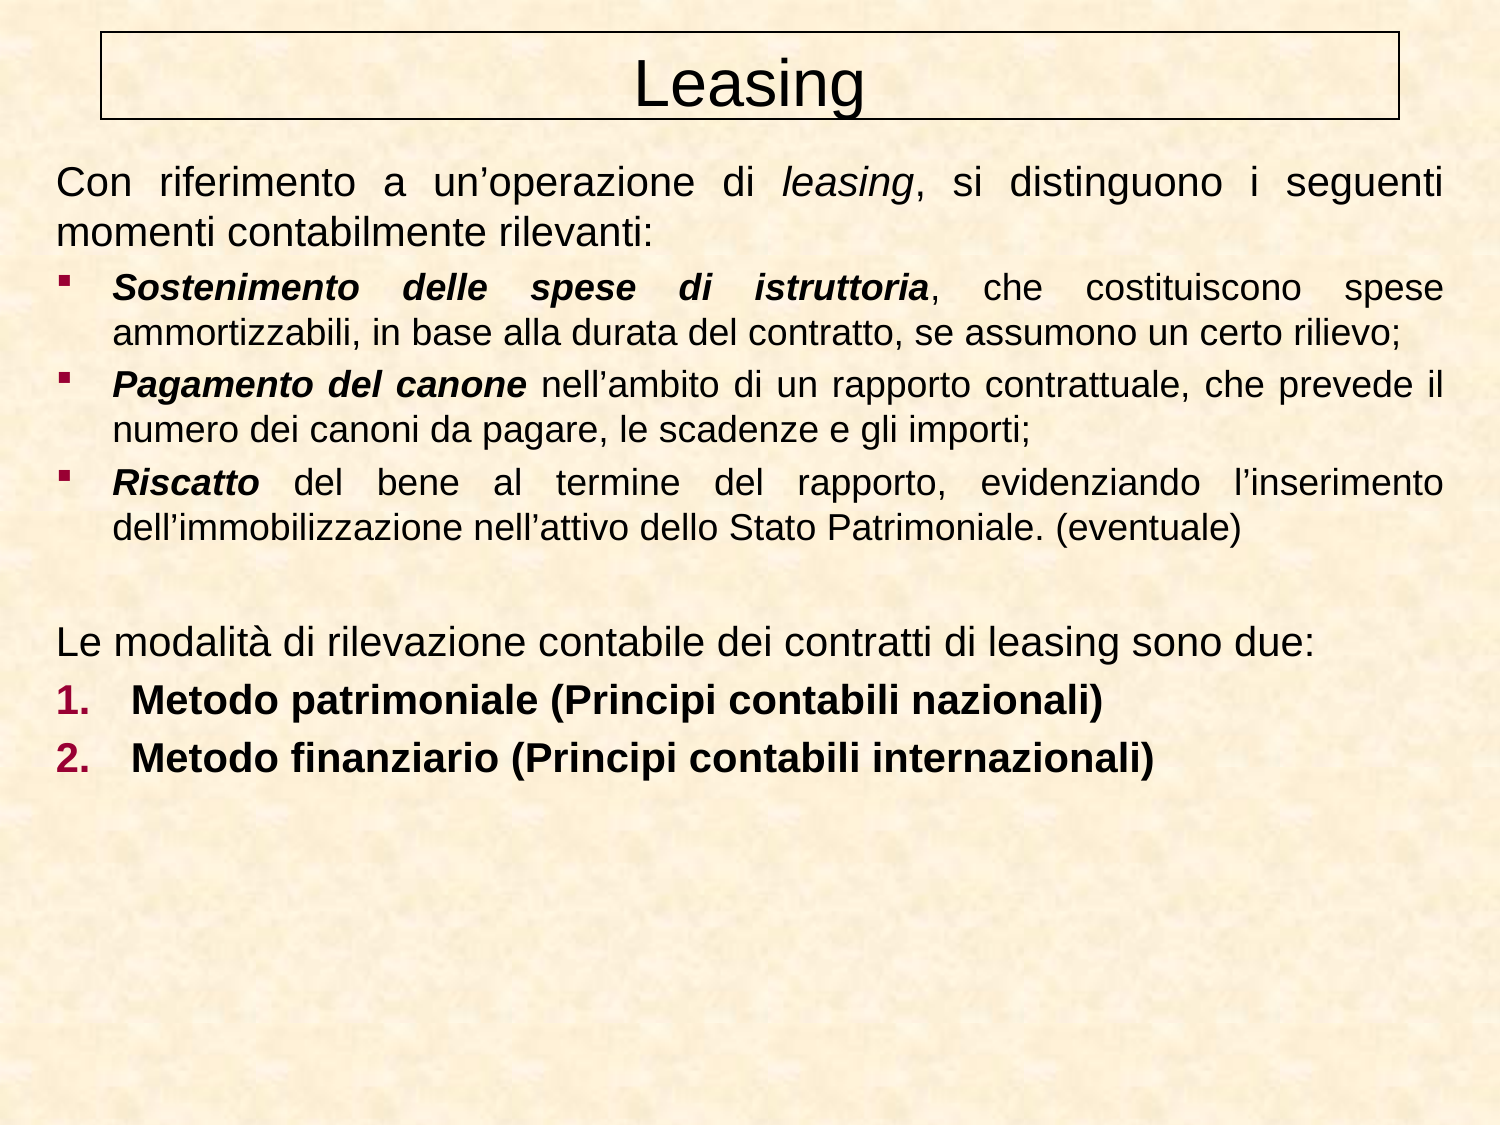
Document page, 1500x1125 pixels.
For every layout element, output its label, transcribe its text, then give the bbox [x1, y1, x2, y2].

text_box [112, 55, 1459, 147]
picture [0, 0, 1500, 1125]
text_box Con riferimento a un’operazione di leasing, si distinguono i seguenti momenti contabilmente rilevanti: Sostenimento delle spese di istruttoria, che costituiscono spese ammortizzabili, in base alla durata del contratto, se assumono un certo rilievo; Pagamento del canone nell’ambito di un rapporto contrattuale, che prevede il numero dei canoni da pagare, le scadenze e gli importi; Riscatto del bene al termine del rapporto, evidenziando l’inserimento dell’immobilizzazione nell’attivo dello Stato Patrimoniale. (eventuale) Le modalità di rilevazione contabile dei contratti di leasing sono due: Metodo patrimoniale (Principi contabili nazionali) Metodo finanziario (Principi contabili internazionali) [41, 147, 1459, 928]
text_box Leasing [100, 31, 1400, 120]
